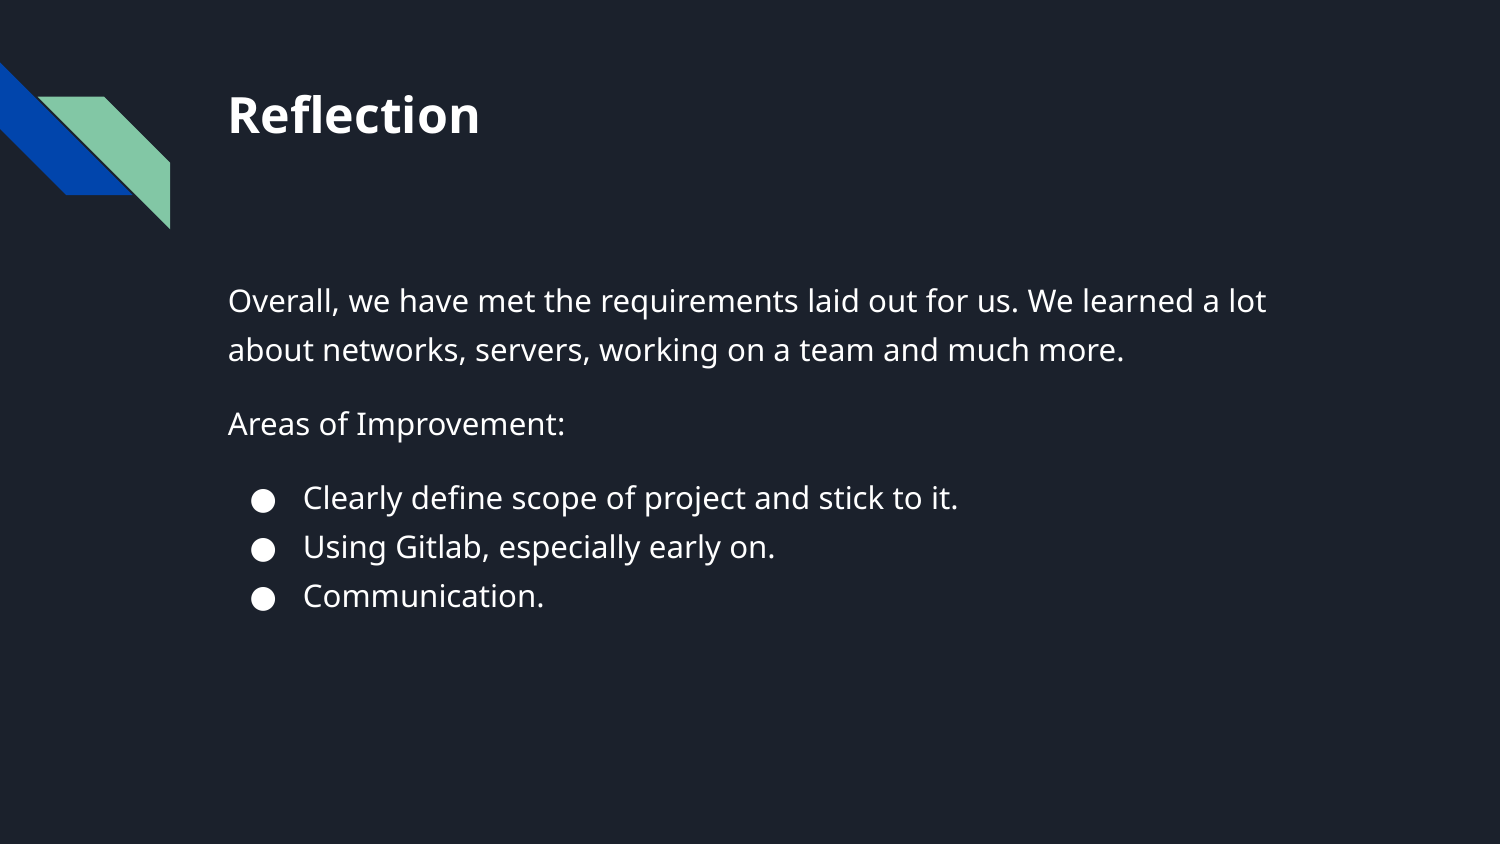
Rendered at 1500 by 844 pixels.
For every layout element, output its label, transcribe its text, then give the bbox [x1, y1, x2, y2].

list Overall, we have met the requirements laid out for us. We learned a lot about networks, servers, working on a team and much more. Areas of Improvement: Clearly define scope of project and stick to it. Using Gitlab, especially early on. Communication. [212, 257, 1368, 735]
title Reflection [212, 64, 1368, 215]
